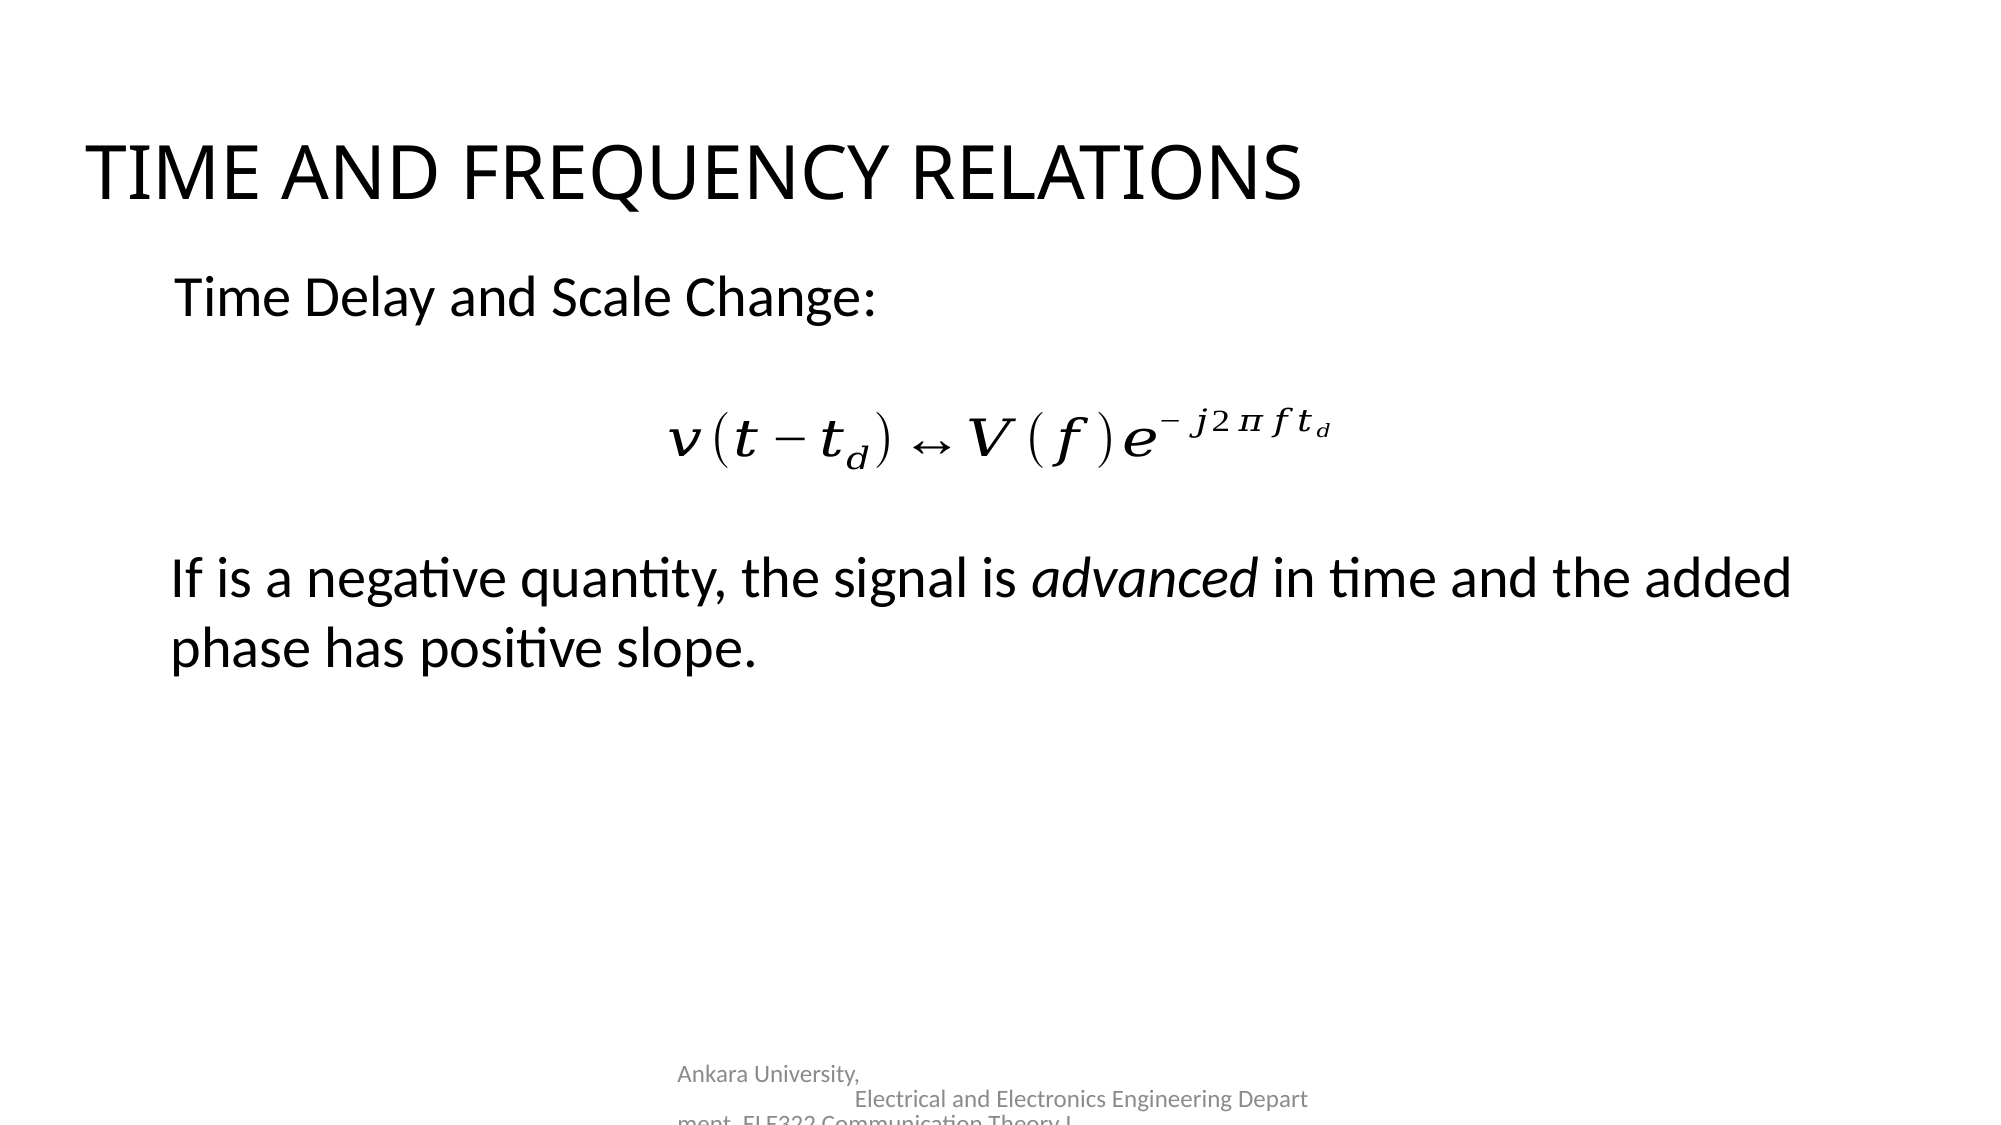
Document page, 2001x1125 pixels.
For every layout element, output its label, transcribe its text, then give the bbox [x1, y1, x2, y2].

text_box TIME AND FREQUENCY RELATIONS [70, 117, 1320, 222]
footer Ankara University, Electrical and Electronics Engineering Department, ELE322 Communication Theory I [662, 1042, 1338, 1103]
text_box Time Delay and Scale Change: [159, 250, 893, 336]
